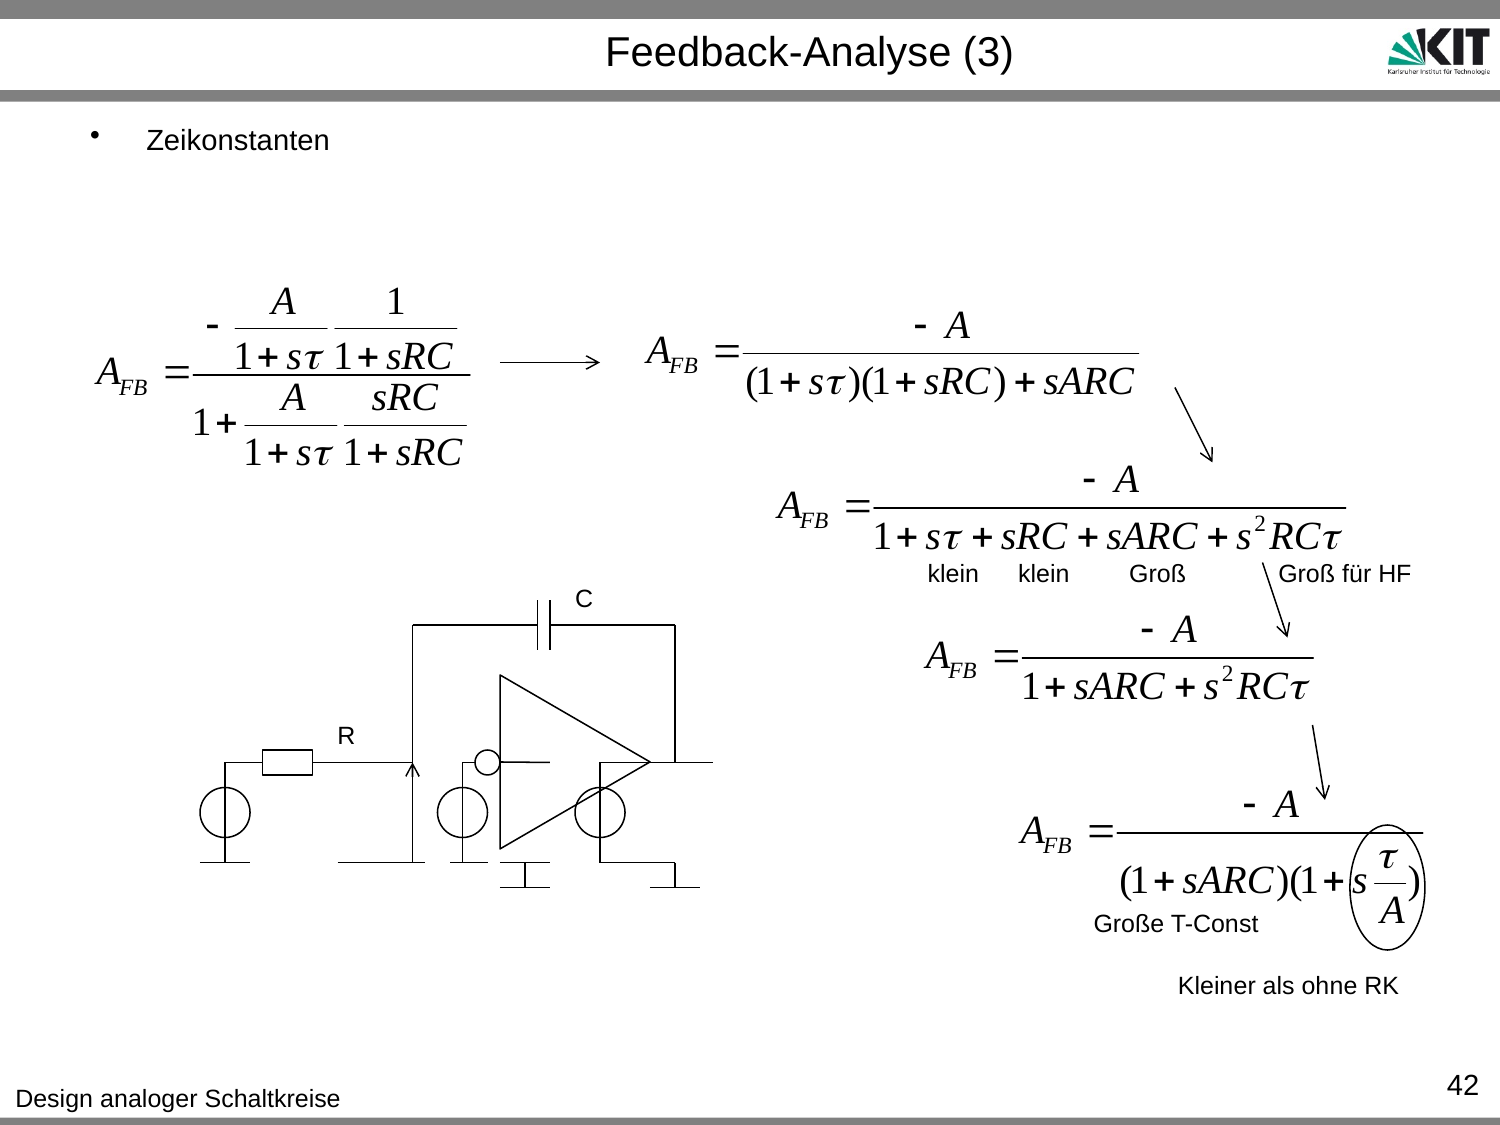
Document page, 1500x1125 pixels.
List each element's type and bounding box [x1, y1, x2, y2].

text_box [499, 862, 551, 888]
title [194, 21, 1425, 79]
text_box [637, 299, 1148, 411]
text_box [322, 712, 371, 758]
picture [1425, 28, 1490, 75]
text_box [767, 387, 1427, 709]
text_box [199, 574, 713, 888]
list [75, 113, 1425, 288]
slide_number [1364, 1058, 1495, 1094]
text_box [1011, 724, 1432, 951]
text_box [87, 274, 478, 476]
text_box [1162, 962, 1415, 1008]
